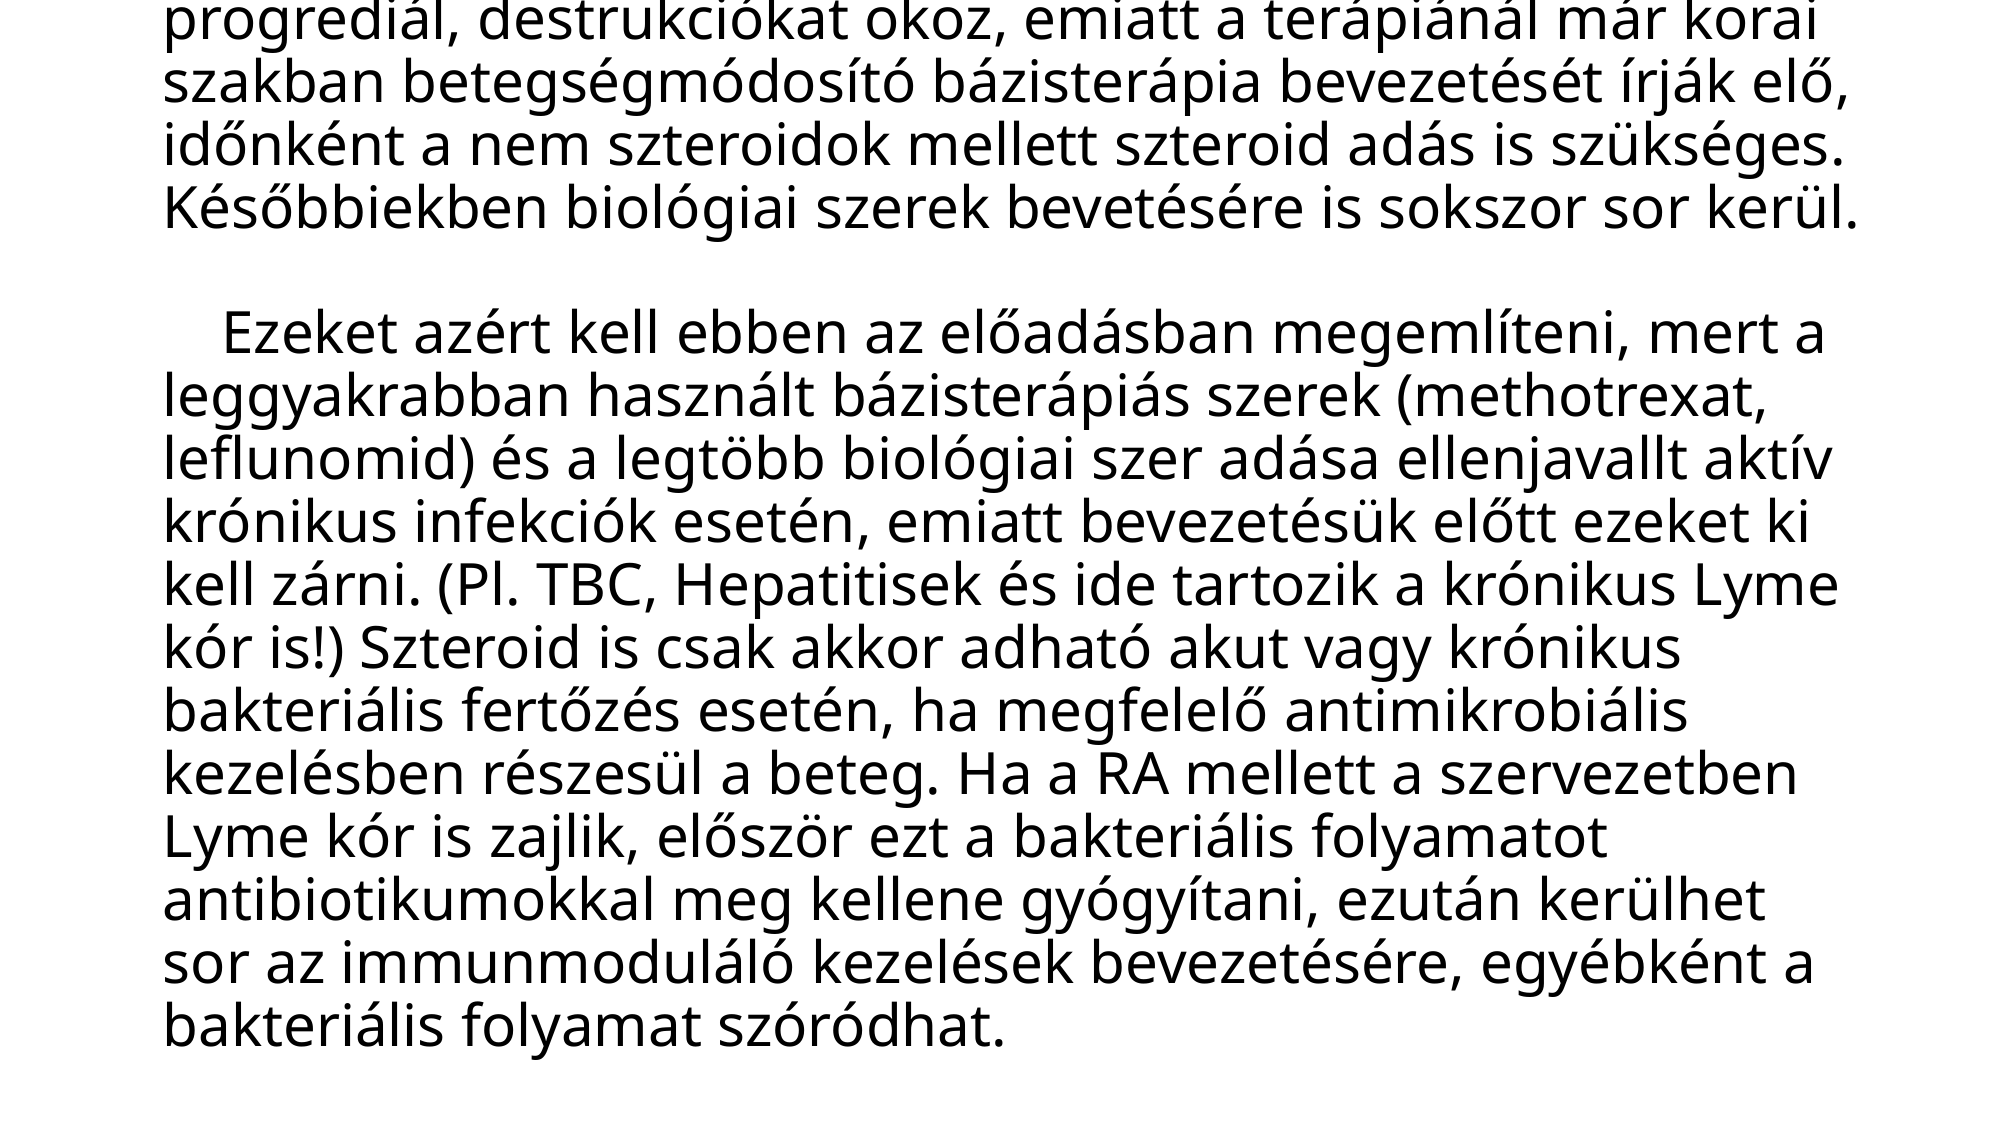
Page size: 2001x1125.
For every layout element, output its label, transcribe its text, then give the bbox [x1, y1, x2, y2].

title Tekintettel arra, hogy az ízületi gyulladásos folyamat hamar progrediál, destrukciókat okoz, emiatt a terápiánál már korai szakban betegségmódosító bázisterápia bevezetését írják elő, időnként a nem szteroidok mellett szteroid adás is szükséges. Későbbiekben biológiai szerek bevetésére is sokszor sor kerül. Ezeket azért kell ebben az előadásban megemlíteni, mert a leggyakrabban használt bázisterápiás szerek (methotrexat, leflunomid) és a legtöbb biológiai szer adása ellenjavallt aktív krónikus infekciók esetén, emiatt bevezetésük előtt ezeket ki kell zárni. (Pl. TBC, Hepatitisek és ide tartozik a krónikus Lyme kór is!) Szteroid is csak akkor adható akut vagy krónikus bakteriális fertőzés esetén, ha megfelelő antimikrobiális kezelésben részesül a beteg. Ha a RA mellett a szervezetben Lyme kór is zajlik, először ezt a bakteriális folyamatot antibiotikumokkal meg kellene gyógyítani, ezután kerülhet sor az immunmoduláló kezelések bevezetésére, egyébként a bakteriális folyamat szóródhat. [147, 75, 1878, 1067]
